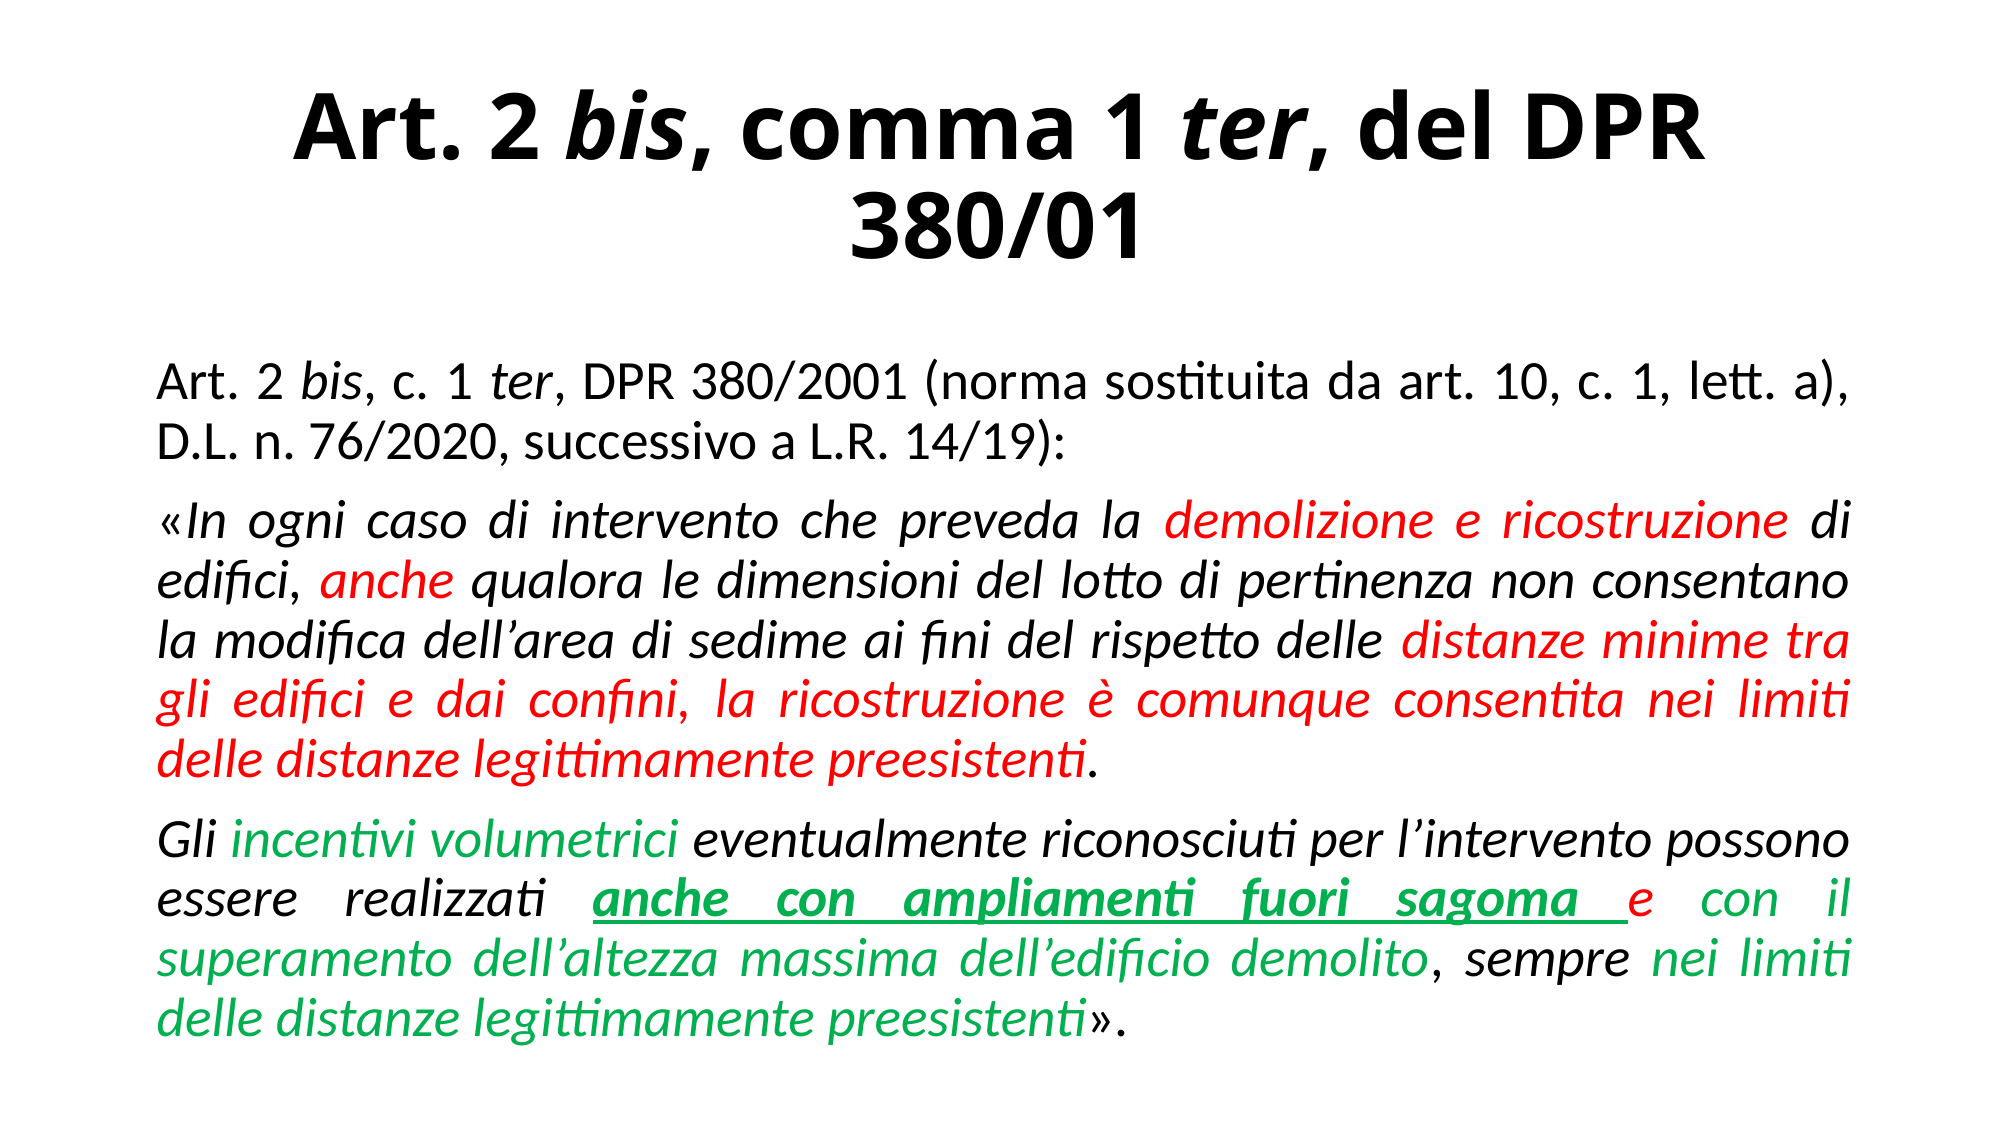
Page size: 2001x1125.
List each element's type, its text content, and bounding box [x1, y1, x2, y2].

title Art. 2 bis, comma 1 ter, del DPR 380/01 [137, 59, 1863, 300]
list Art. 2 bis, c. 1 ter, DPR 380/2001 (norma sostituita da art. 10, c. 1, lett. a), D.L. n. 76/2020, successivo a L.R. 14/19): «In ogni caso di intervento che preveda la demolizione e ricostruzione di edifici, anche qualora le dimensioni del lotto di pertinenza non consentano la modifica dell’area di sedime ai fini del rispetto delle distanze minime tra gli edifici e dai confini, la ricostruzione è comunque consentita nei limiti delle distanze legittimamente preesistenti. Gli incentivi volumetrici eventualmente riconosciuti per l’intervento possono essere realizzati anche con ampliamenti fuori sagoma e con il superamento dell’altezza massima dell’edificio demolito, sempre nei limiti delle distanze legittimamente preesistenti». [141, 344, 1867, 1059]
